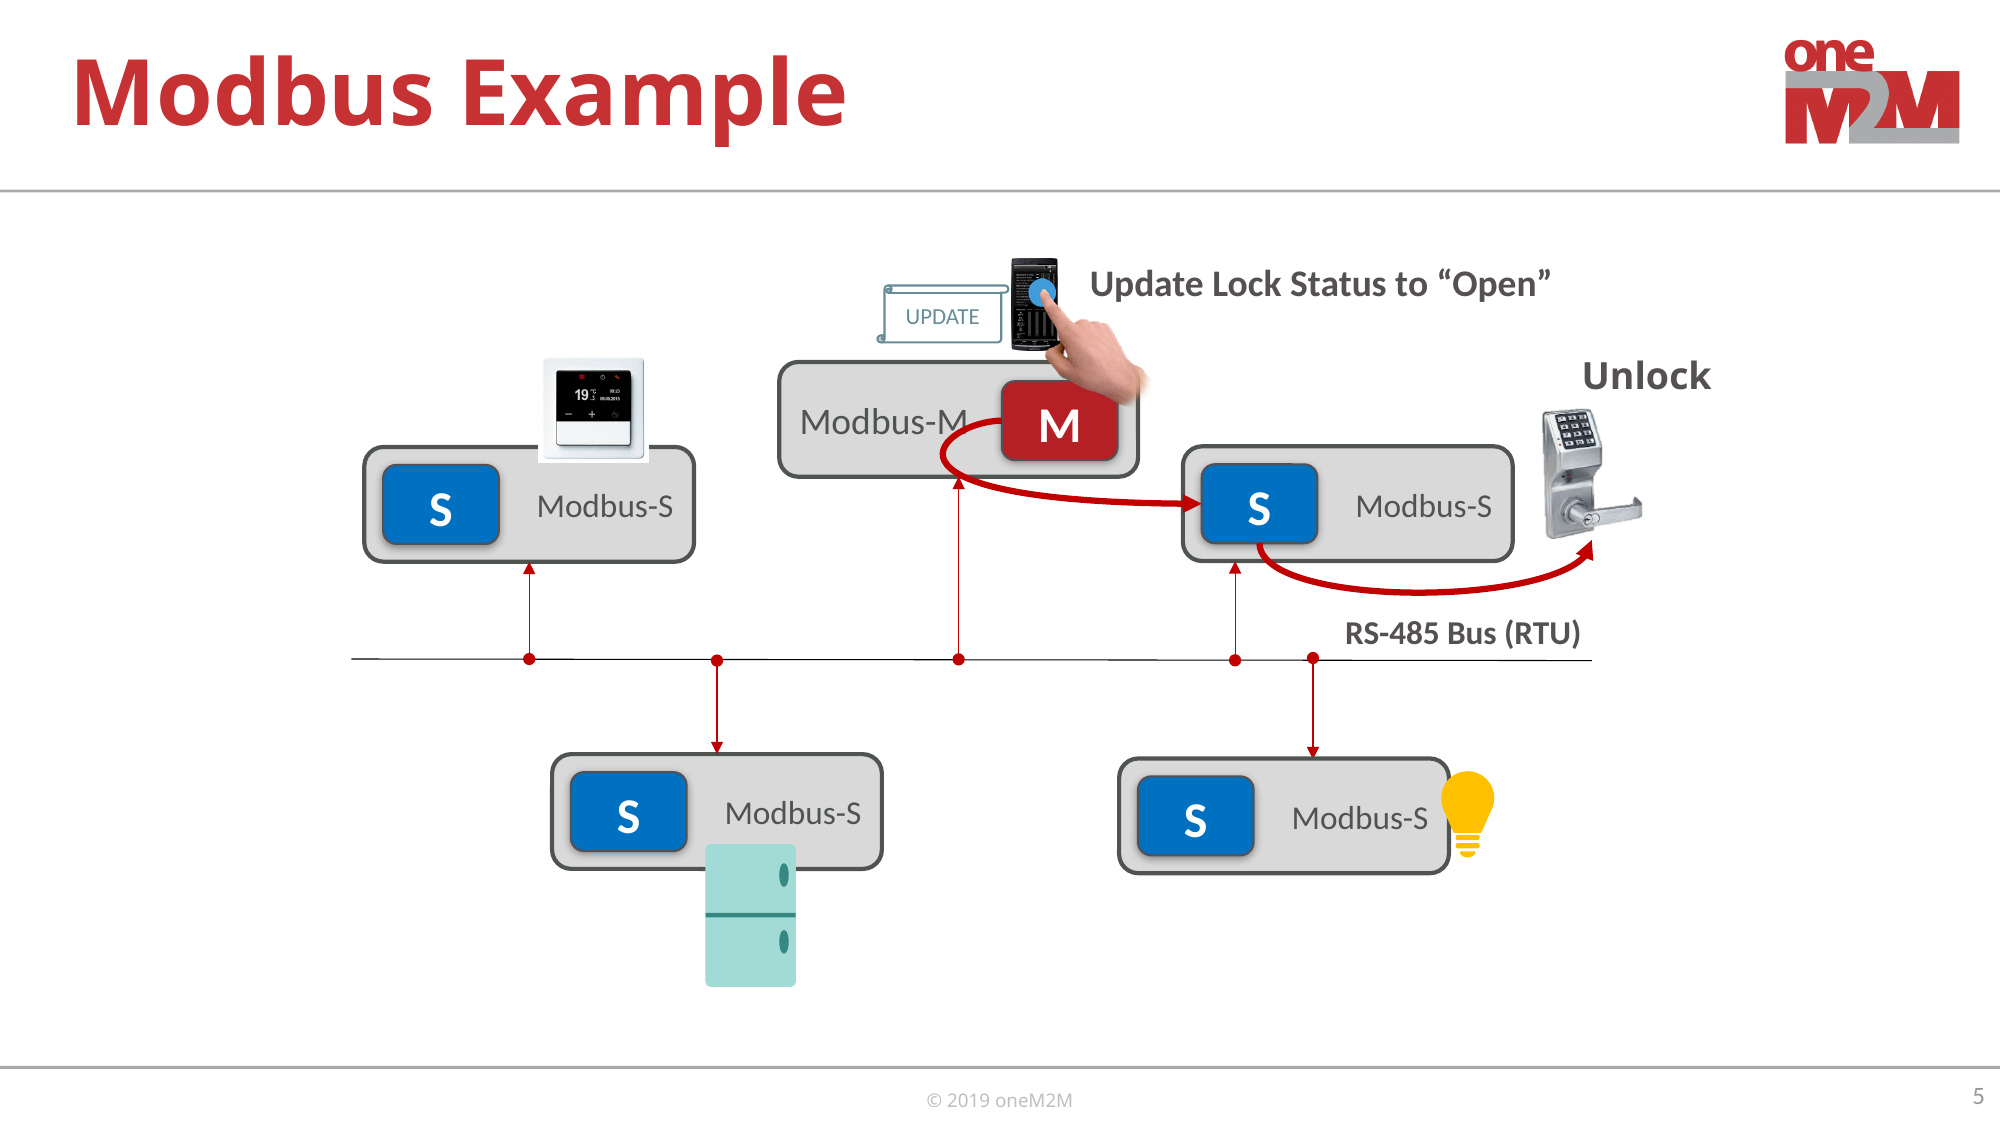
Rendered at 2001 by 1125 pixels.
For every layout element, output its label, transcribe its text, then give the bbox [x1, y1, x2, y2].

text_box [1455, 834, 1480, 841]
picture [1525, 406, 1659, 540]
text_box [1424, 375, 1428, 708]
picture [538, 353, 649, 463]
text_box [552, 754, 882, 869]
text_box [1459, 851, 1476, 858]
title Modbus Example [54, 0, 1843, 193]
slide_number 5 [1918, 1065, 2000, 1125]
text_box [1449, 771, 1495, 833]
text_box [779, 361, 1139, 477]
text_box Update Lock Status to “Open” [1075, 251, 1574, 311]
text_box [364, 446, 695, 562]
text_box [705, 844, 796, 987]
text_box UPDATE [876, 284, 993, 344]
text_box RS-485 Bus (RTU) [1330, 603, 1424, 658]
text_box [1455, 843, 1480, 849]
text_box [1119, 758, 1449, 874]
picture [993, 258, 1190, 409]
picture [1843, 17, 1981, 166]
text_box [1182, 446, 1424, 562]
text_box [1428, 446, 1513, 562]
text_box Unlock [1566, 345, 1727, 405]
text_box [1001, 420, 1202, 504]
text_box RS-485 Bus (RTU) [1428, 603, 1600, 659]
